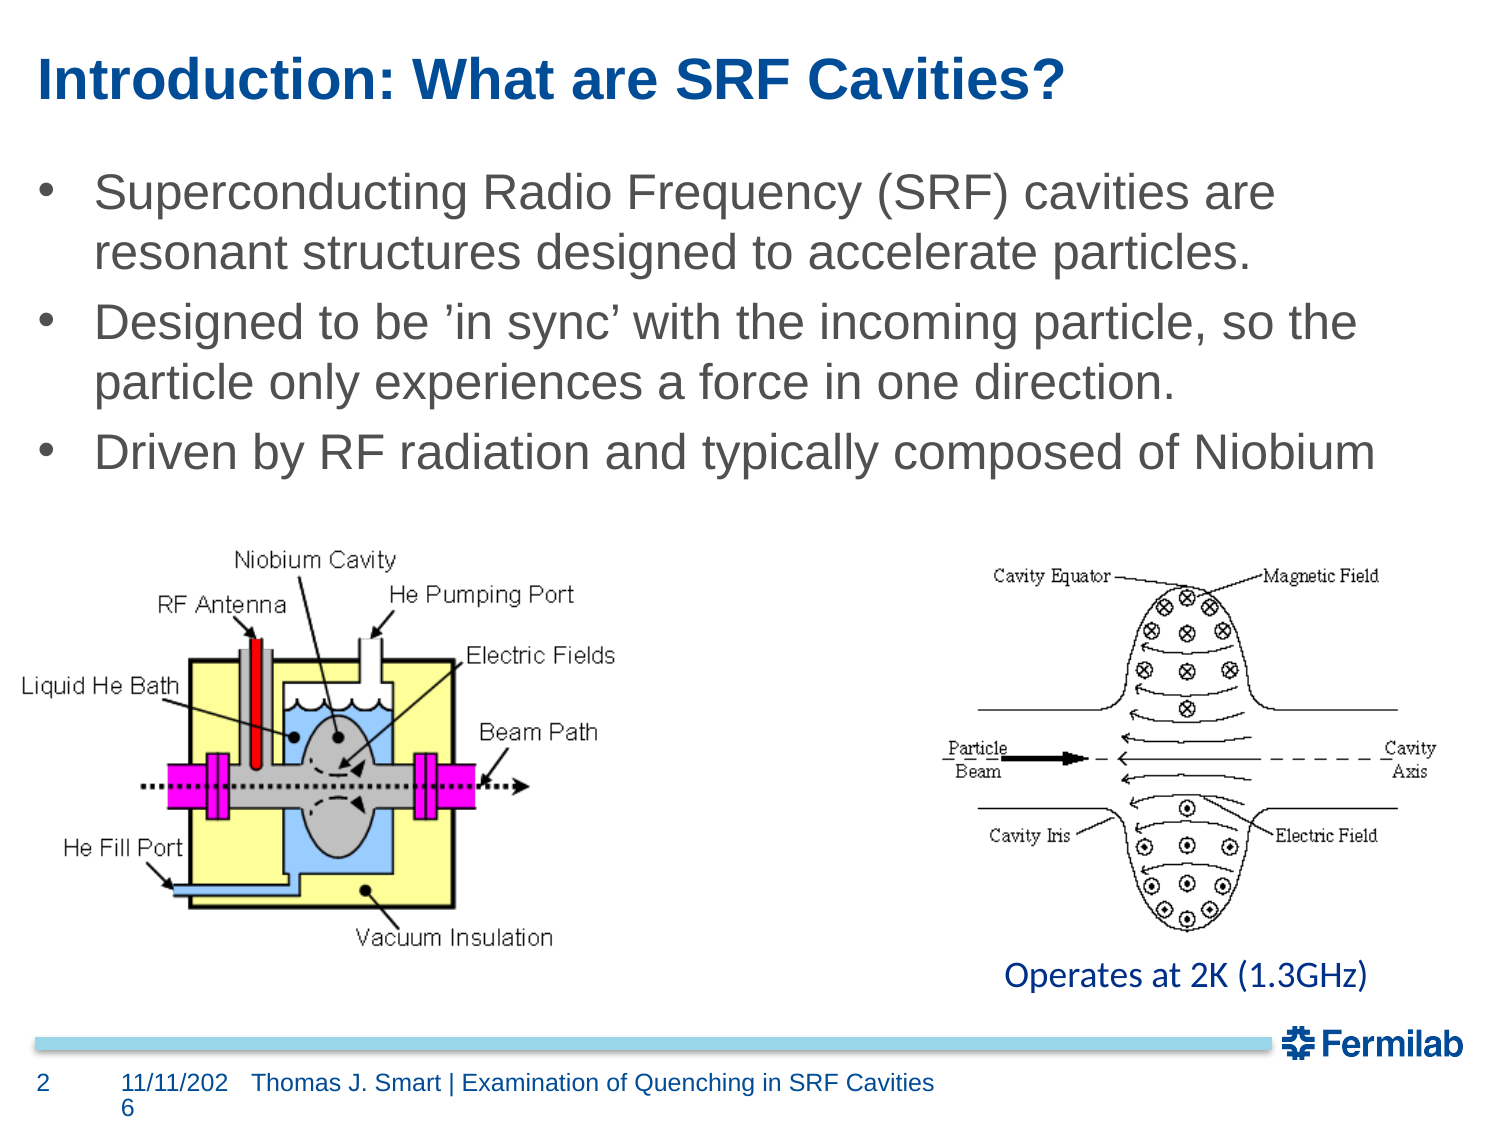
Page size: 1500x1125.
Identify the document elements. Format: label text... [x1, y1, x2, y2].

picture [936, 555, 1447, 942]
footer Thomas J. Smart | Examination of Quenching in SRF Cavities [251, 1066, 1279, 1107]
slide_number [120, 1066, 232, 1107]
picture [0, 534, 639, 962]
text_box Operates at 2K (1.3GHz) [989, 950, 1430, 1002]
picture [1282, 1026, 1463, 1060]
list Superconducting Radio Frequency (SRF) cavities are resonant structures designed to accelerate particles. Designed to be ’in sync’ with the incoming particle, so the particle only experiences a force in one direction. Driven by RF radiation and typically composed of Niobium [37, 159, 1461, 990]
slide_number 2 [36, 1066, 105, 1106]
title Introduction: What are SRF Cavities? [37, 41, 1463, 112]
